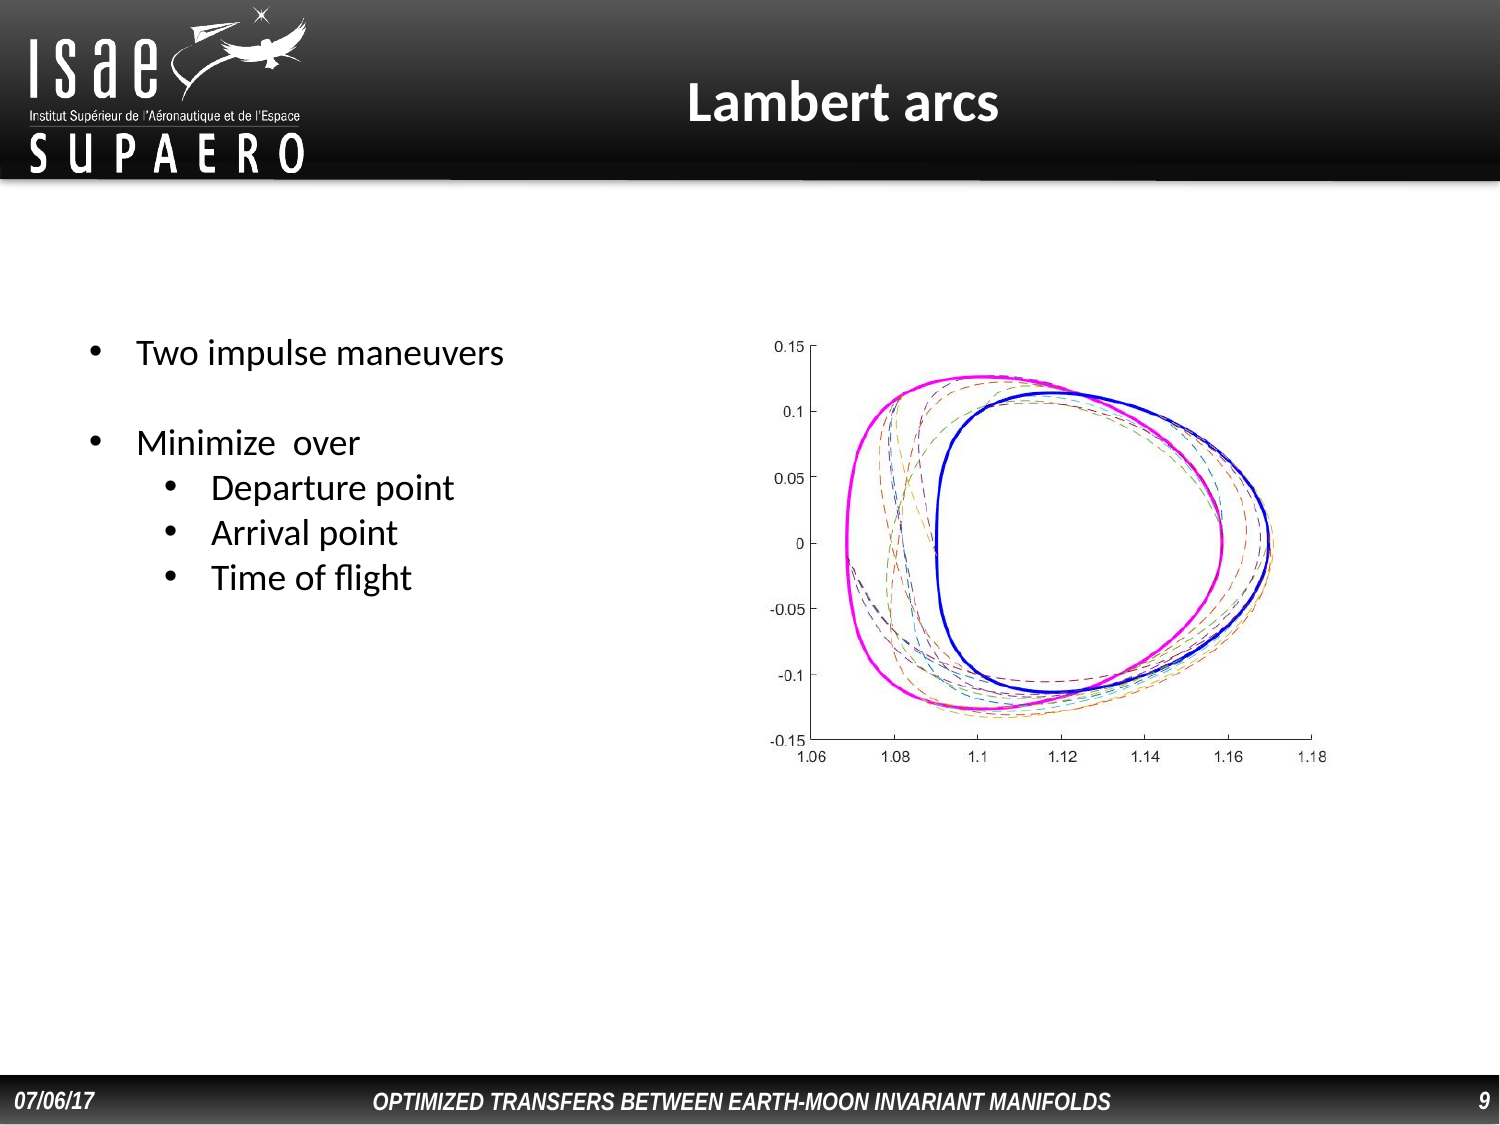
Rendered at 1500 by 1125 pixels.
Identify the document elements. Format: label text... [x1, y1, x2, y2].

footer OPTIMIZED TRANSFERS BETWEEN EARTH-MOON INVARIANT MANIFOLDS [264, 1070, 1220, 1125]
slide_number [0, 1069, 350, 1125]
picture [727, 309, 1373, 794]
slide_number 9 [1154, 1069, 1500, 1125]
picture [29, 6, 306, 173]
text_box Lambert arcs [410, 55, 1278, 150]
